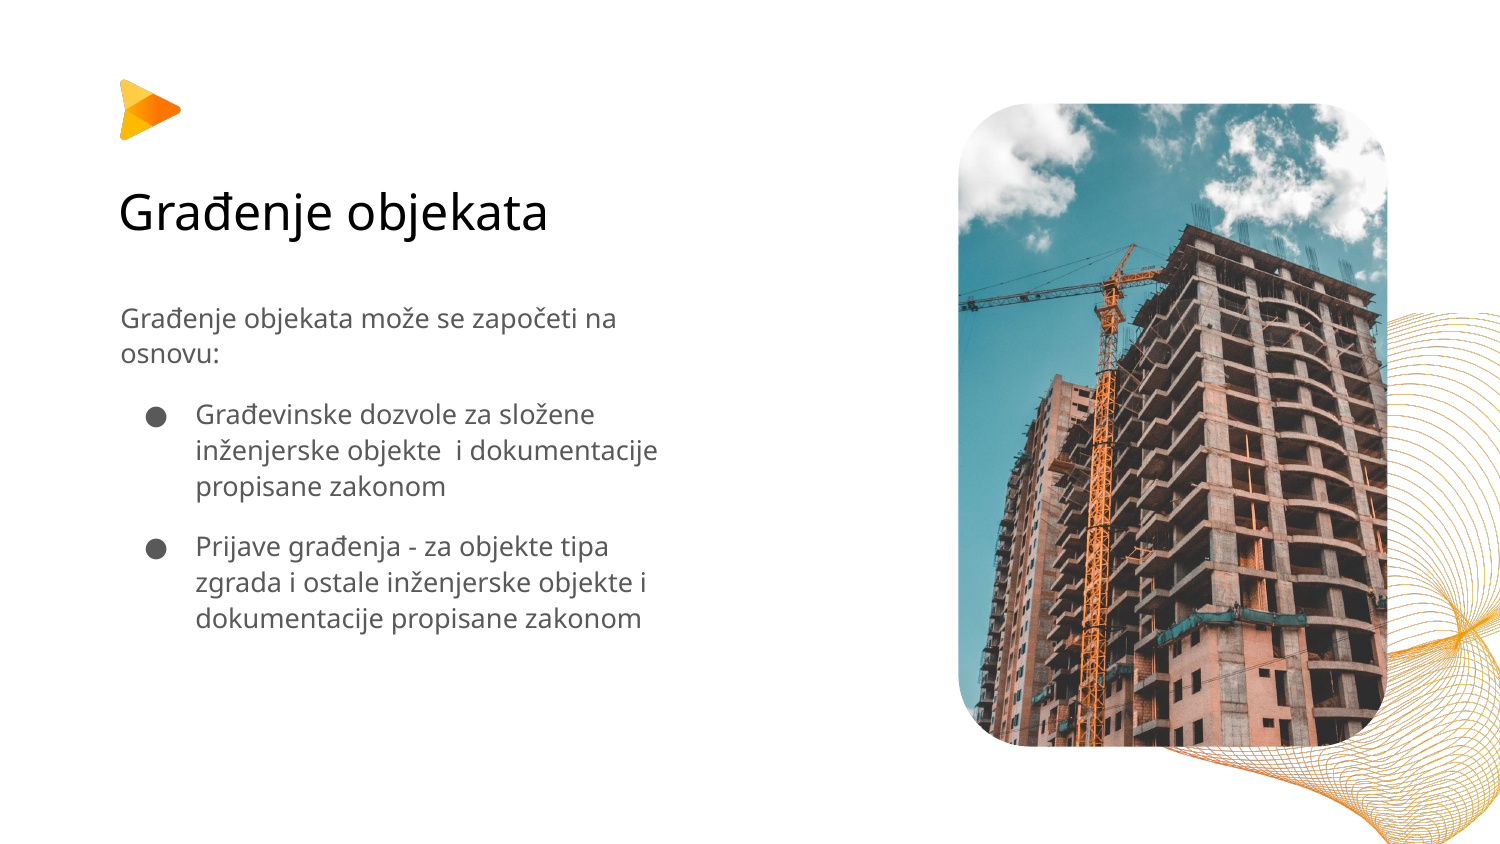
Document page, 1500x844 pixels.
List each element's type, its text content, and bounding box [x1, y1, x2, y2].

picture [119, 78, 181, 140]
subtitle Građenje objekata može se započeti na osnovu: Građevinske dozvole za složene inženjerske objekte i dokumentacije propisane zakonom Prijave građenja - za objekte tipa zgrada i ostale inženjerske objekte i dokumentacije propisane zakonom [105, 282, 697, 606]
picture [958, 103, 1500, 844]
title Građenje objekata [103, 151, 932, 271]
